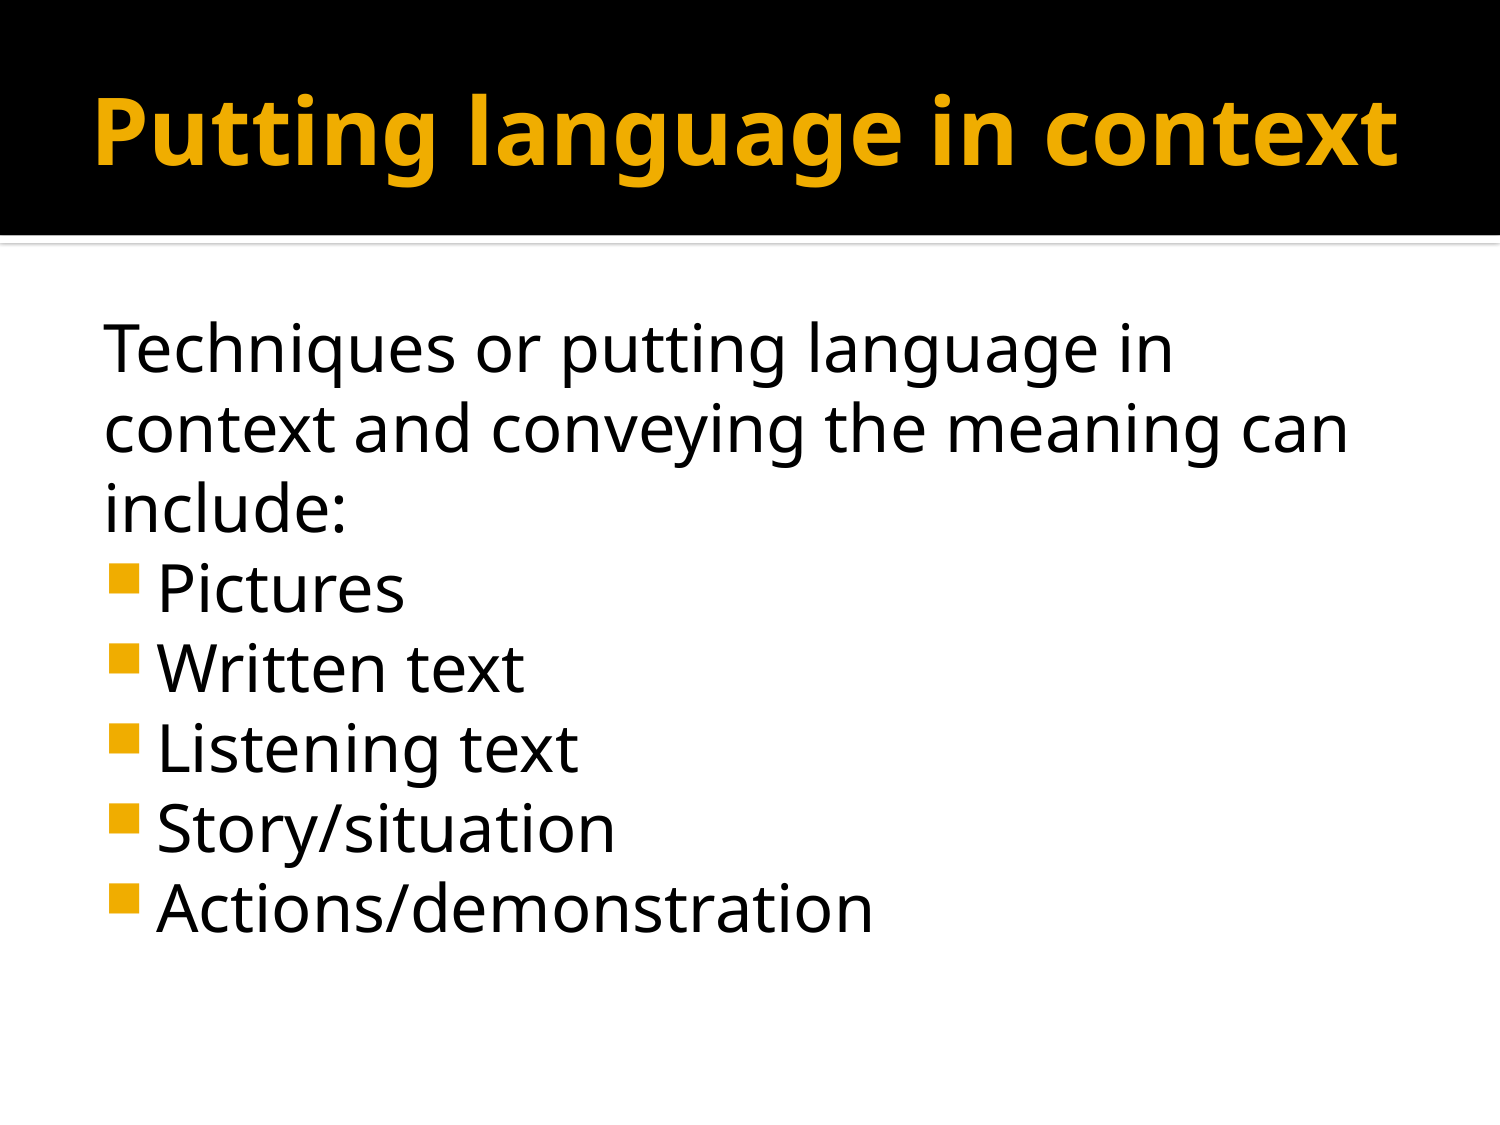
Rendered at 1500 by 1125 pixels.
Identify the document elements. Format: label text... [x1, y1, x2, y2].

list Techniques or putting language in context and conveying the meaning can include: Pictures Written text Listening text Story/situation Actions/demonstration [75, 291, 1425, 1050]
title Putting language in context [75, 25, 1425, 231]
